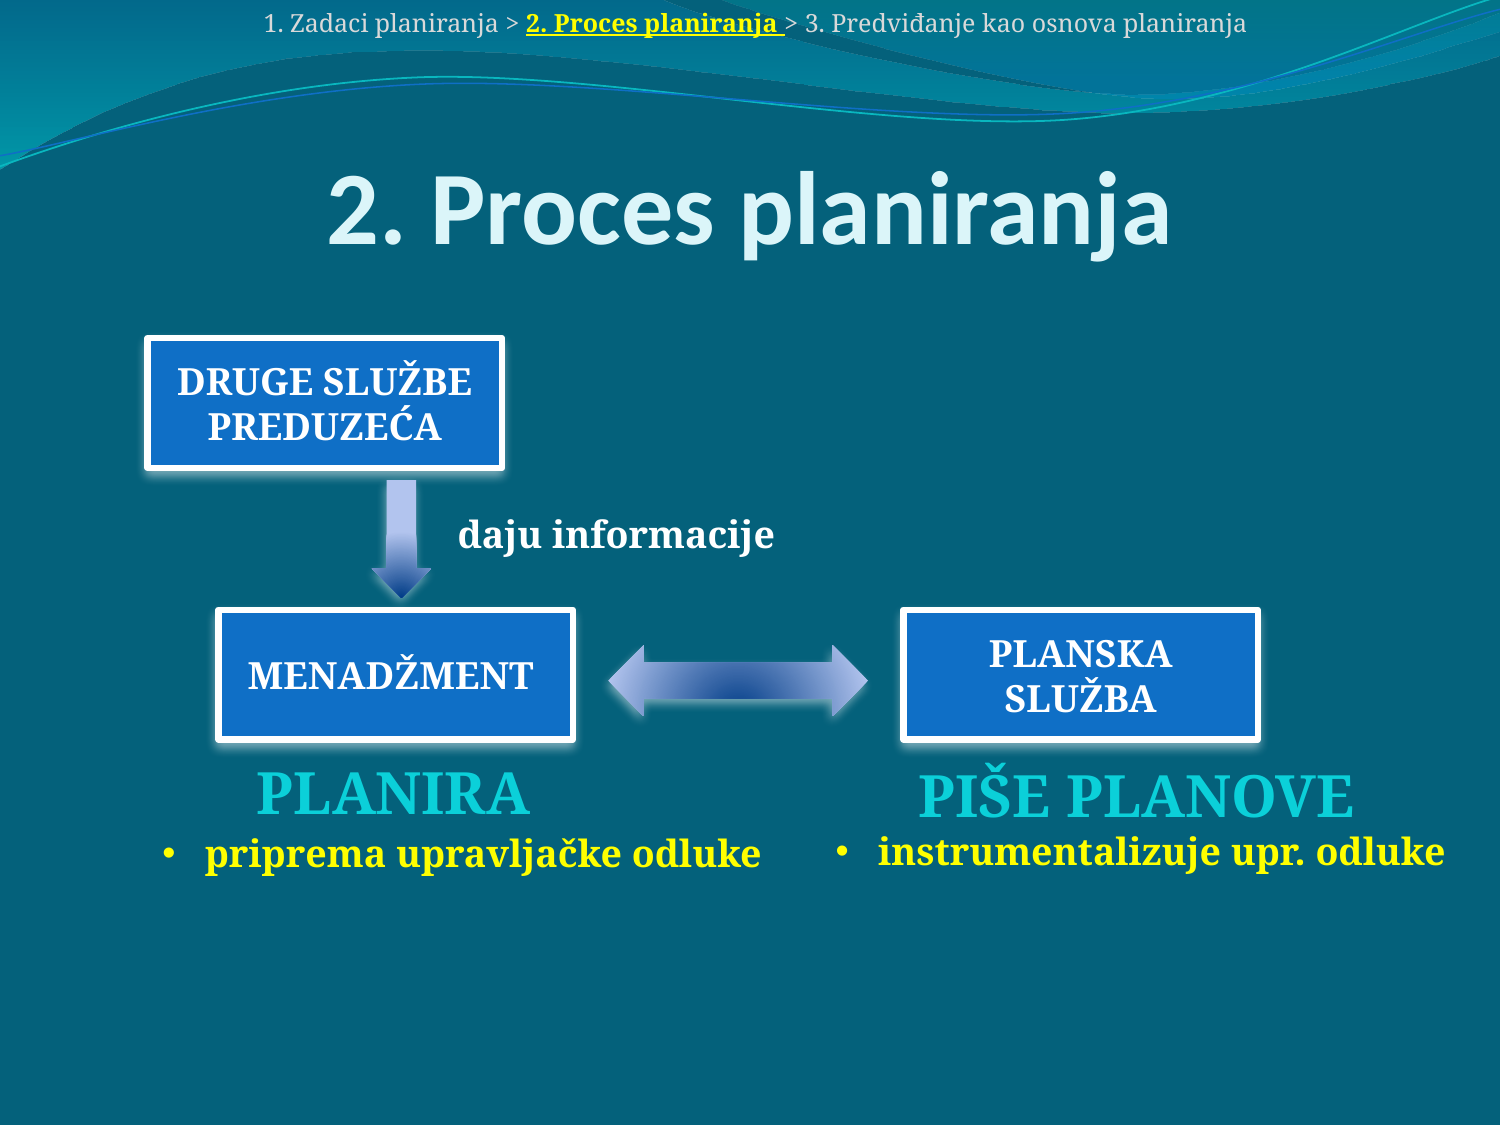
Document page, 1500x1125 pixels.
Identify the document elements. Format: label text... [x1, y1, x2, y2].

text_box daju informacije [442, 503, 821, 564]
text_box instrumentalizuje upr. odluke [820, 820, 1495, 881]
text_box PLANSKA SLUŽBA [900, 607, 1261, 743]
text_box [608, 645, 869, 716]
text_box PIŠE PLANOVE [903, 751, 1376, 820]
text_box DRUGE SLUŽBE PREDUZEĆA [144, 335, 505, 471]
text_box PLANIRA [242, 748, 609, 834]
title 2. Proces planiranja [75, 78, 1425, 266]
text_box priprema upravljačke odluke [147, 822, 821, 882]
text_box MENADŽMENT [215, 607, 576, 743]
text_box 1. Zadaci planiranja > 2. Proces planiranja > 3. Predviđanje kao osnova planiranja [5, 0, 1500, 45]
text_box [371, 479, 431, 598]
